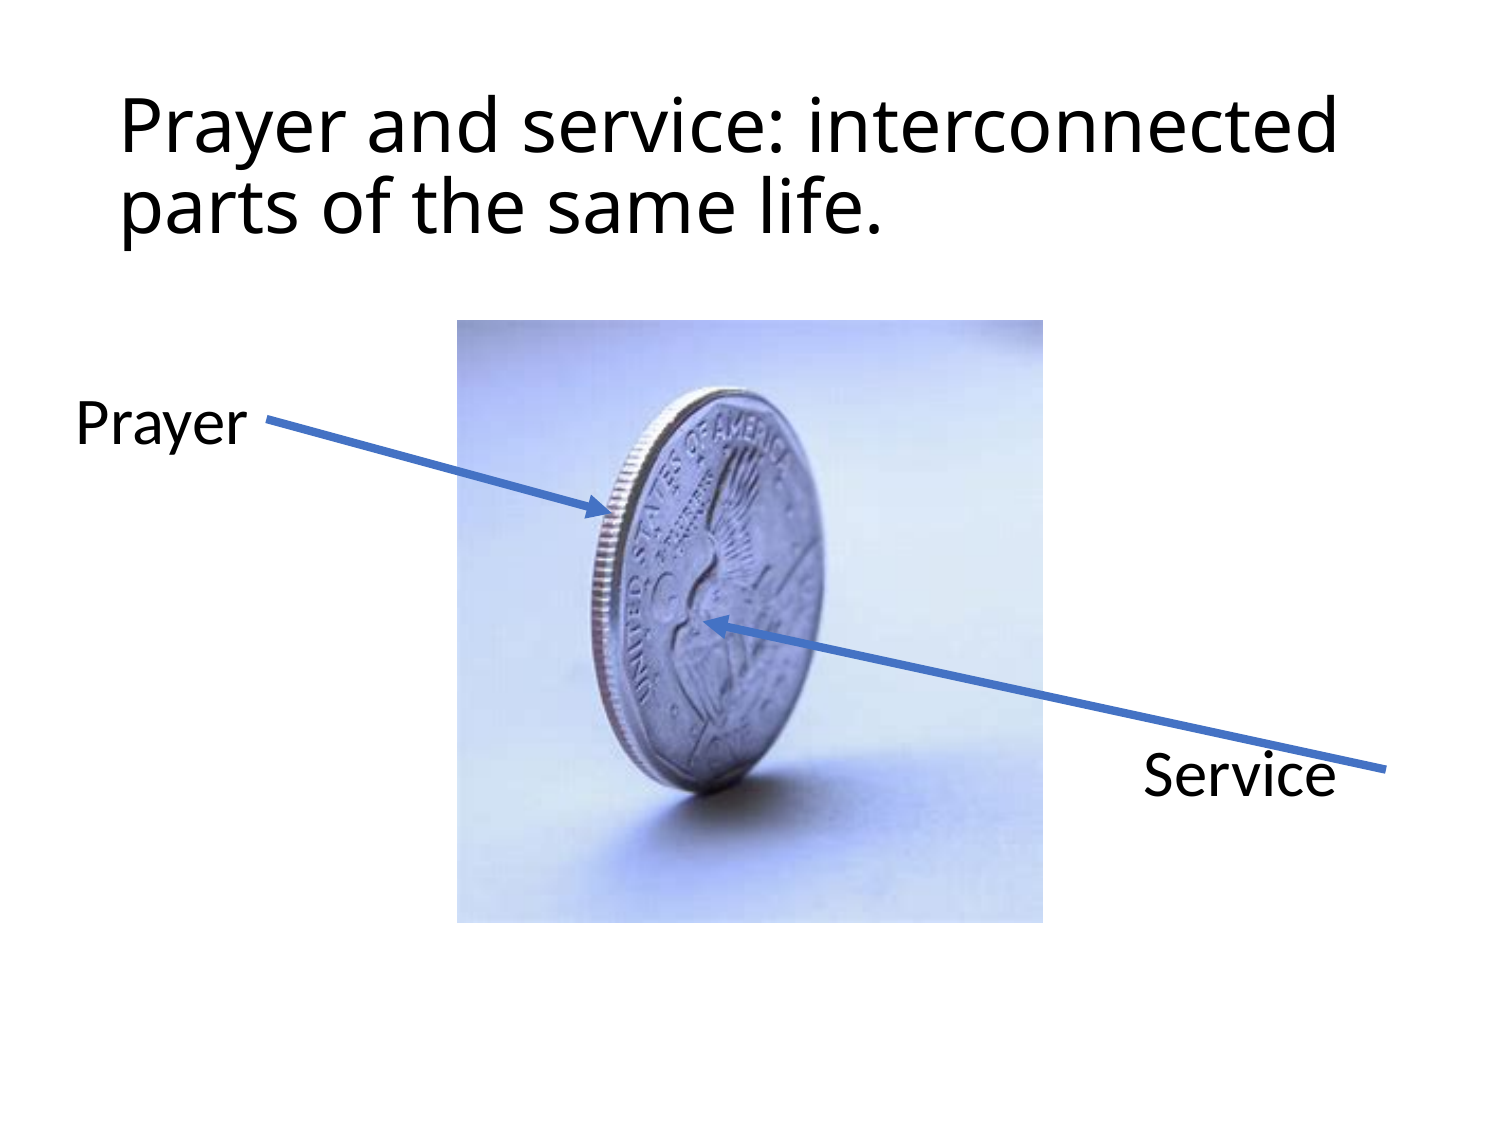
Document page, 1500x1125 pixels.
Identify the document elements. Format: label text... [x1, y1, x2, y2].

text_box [702, 621, 1129, 771]
title Prayer and service: interconnected parts of the same life. [103, 59, 1397, 278]
text_box Service [1128, 722, 1386, 817]
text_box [266, 418, 612, 514]
text_box Prayer [61, 370, 267, 466]
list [457, 320, 1043, 923]
